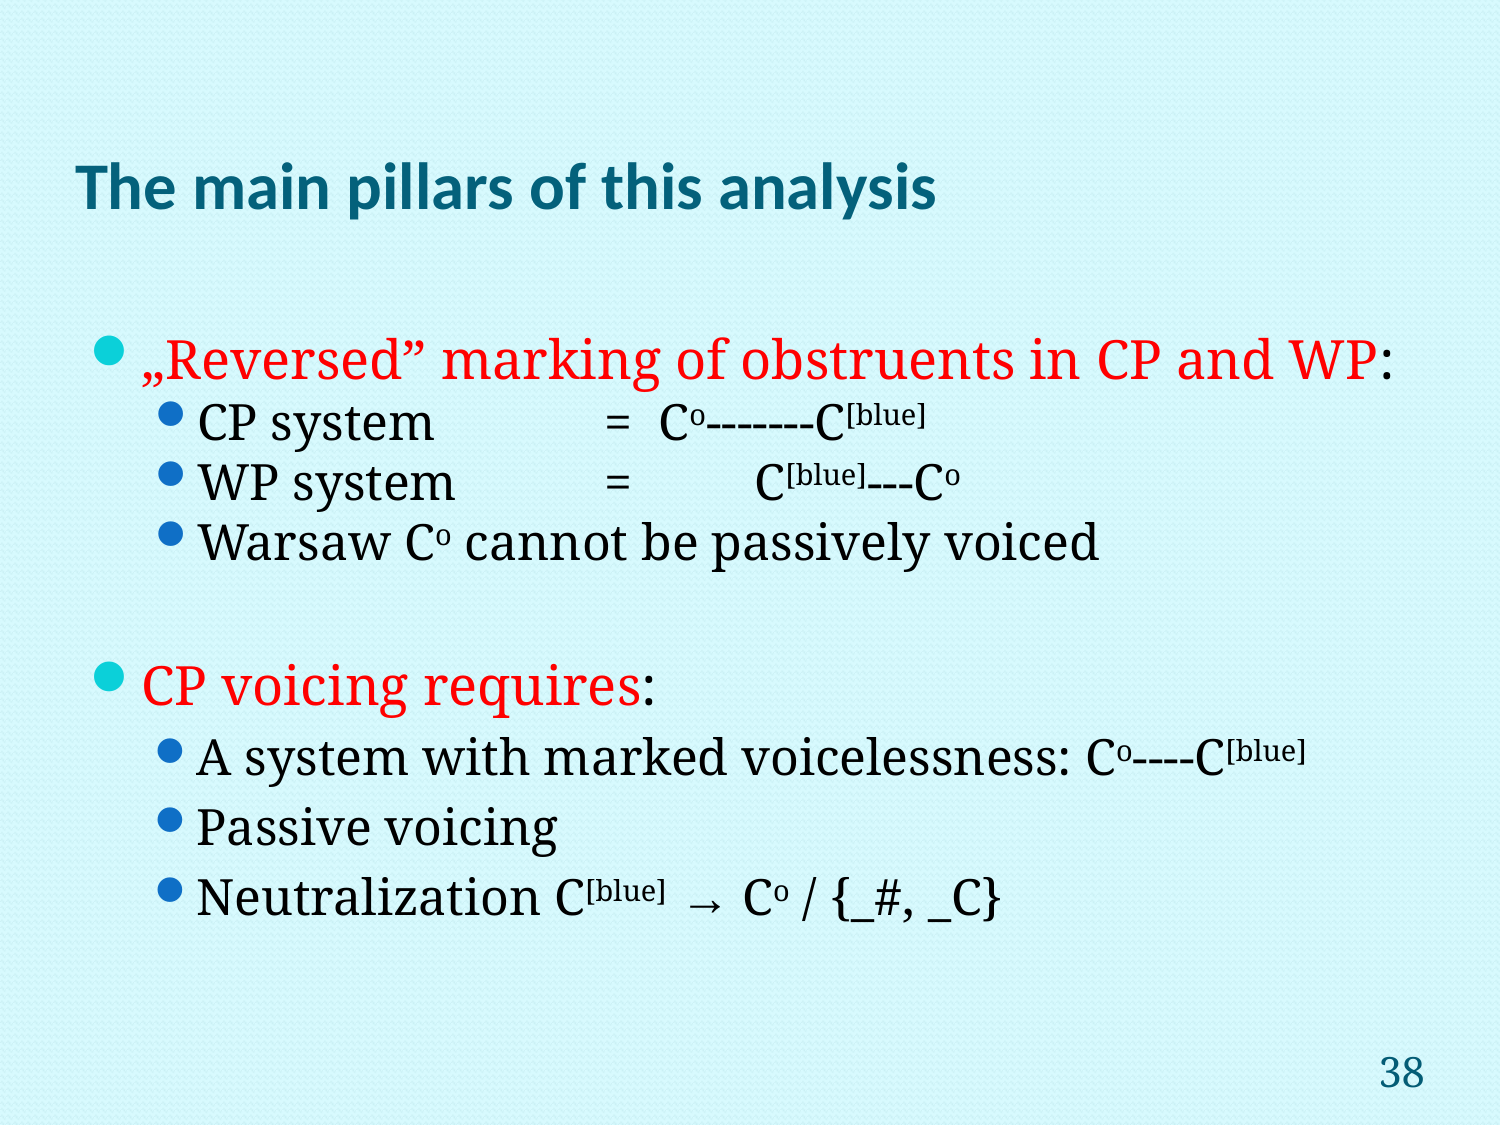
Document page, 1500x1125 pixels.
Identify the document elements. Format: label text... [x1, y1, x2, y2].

slide_number 38 [1299, 1042, 1425, 1103]
title The main pillars of this analysis [75, 115, 1425, 223]
list „Reversed” marking of obstruents in CP and WP: CP system = Co-------C[blue] WP system = C[blue]---Co Warsaw Co cannot be passively voiced CP voicing requires: A system with marked voicelessness: Co----C[blue] Passive voicing Neutralization C[blue] → Co / {_#, _C} [75, 317, 1425, 1038]
